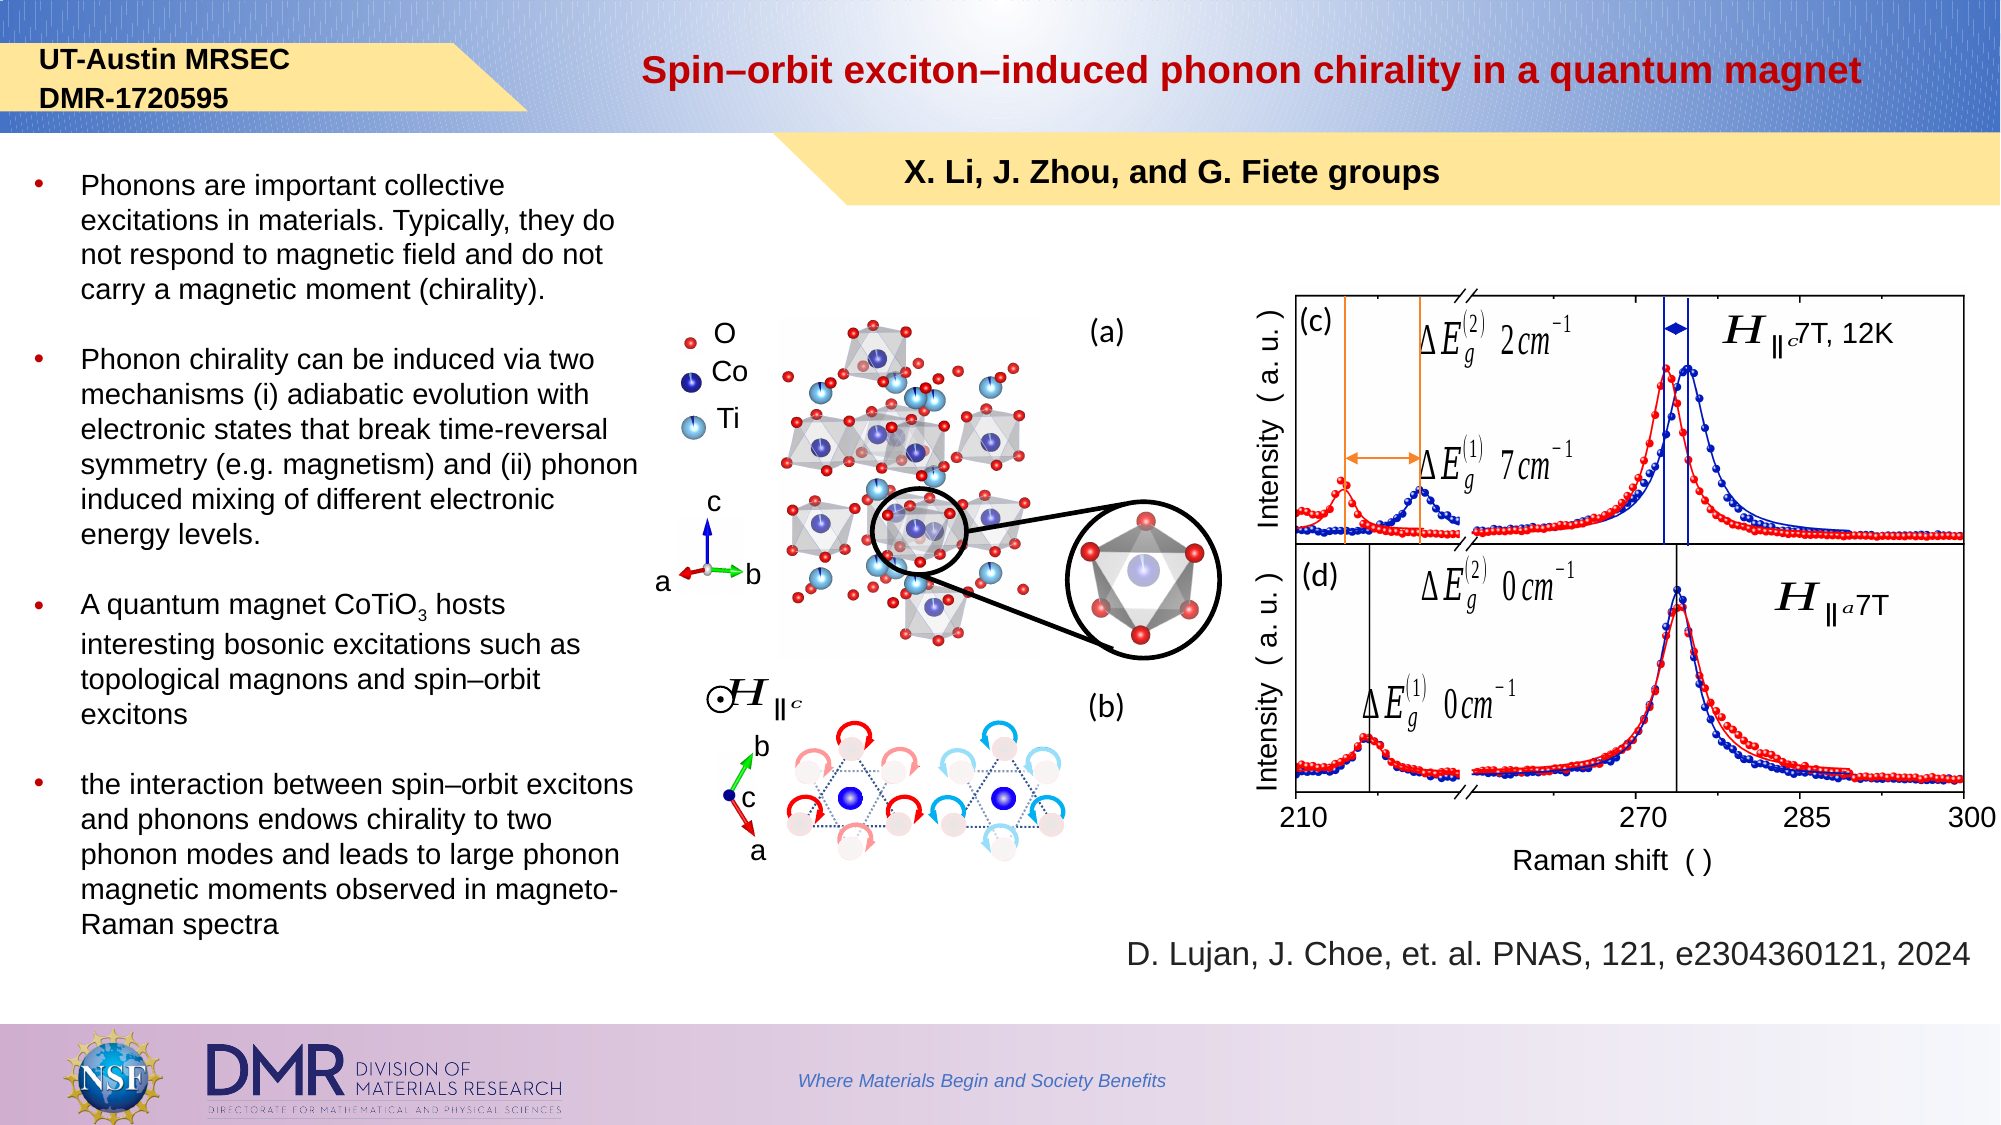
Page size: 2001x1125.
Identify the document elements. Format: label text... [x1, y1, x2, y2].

text_box X. Li, J. Zhou, and G. Fiete groups [889, 142, 1457, 198]
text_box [655, 285, 2000, 884]
text_box D. Lujan, J. Choe, et. al. PNAS, 121, e2304360121, 2024 [1111, 924, 1997, 1024]
text_box Phonons are important collective excitations in materials. Typically, they do not respond to magnetic field and do not carry a magnetic moment (chirality). Phonon chirality can be induced via two mechanisms (i) adiabatic evolution with electronic states that break time-reversal symmetry (e.g. magnetism) and (ii) phonon induced mixing of different electronic energy levels. A quantum magnet CoTiO3 hosts interesting bosonic excitations such as topological magnons and spin–orbit excitons the interaction between spin–orbit excitons and phonons endows chirality to two phonon modes and leads to large phonon magnetic moments observed in magneto-Raman spectra [19, 123, 657, 983]
text_box UT-Austin MRSEC DMR-1720595 [24, 32, 462, 123]
text_box Spin–orbit exciton–induced phonon chirality in a quantum magnet [626, 24, 1900, 118]
picture [201, 1028, 563, 1119]
picture [62, 1026, 164, 1125]
